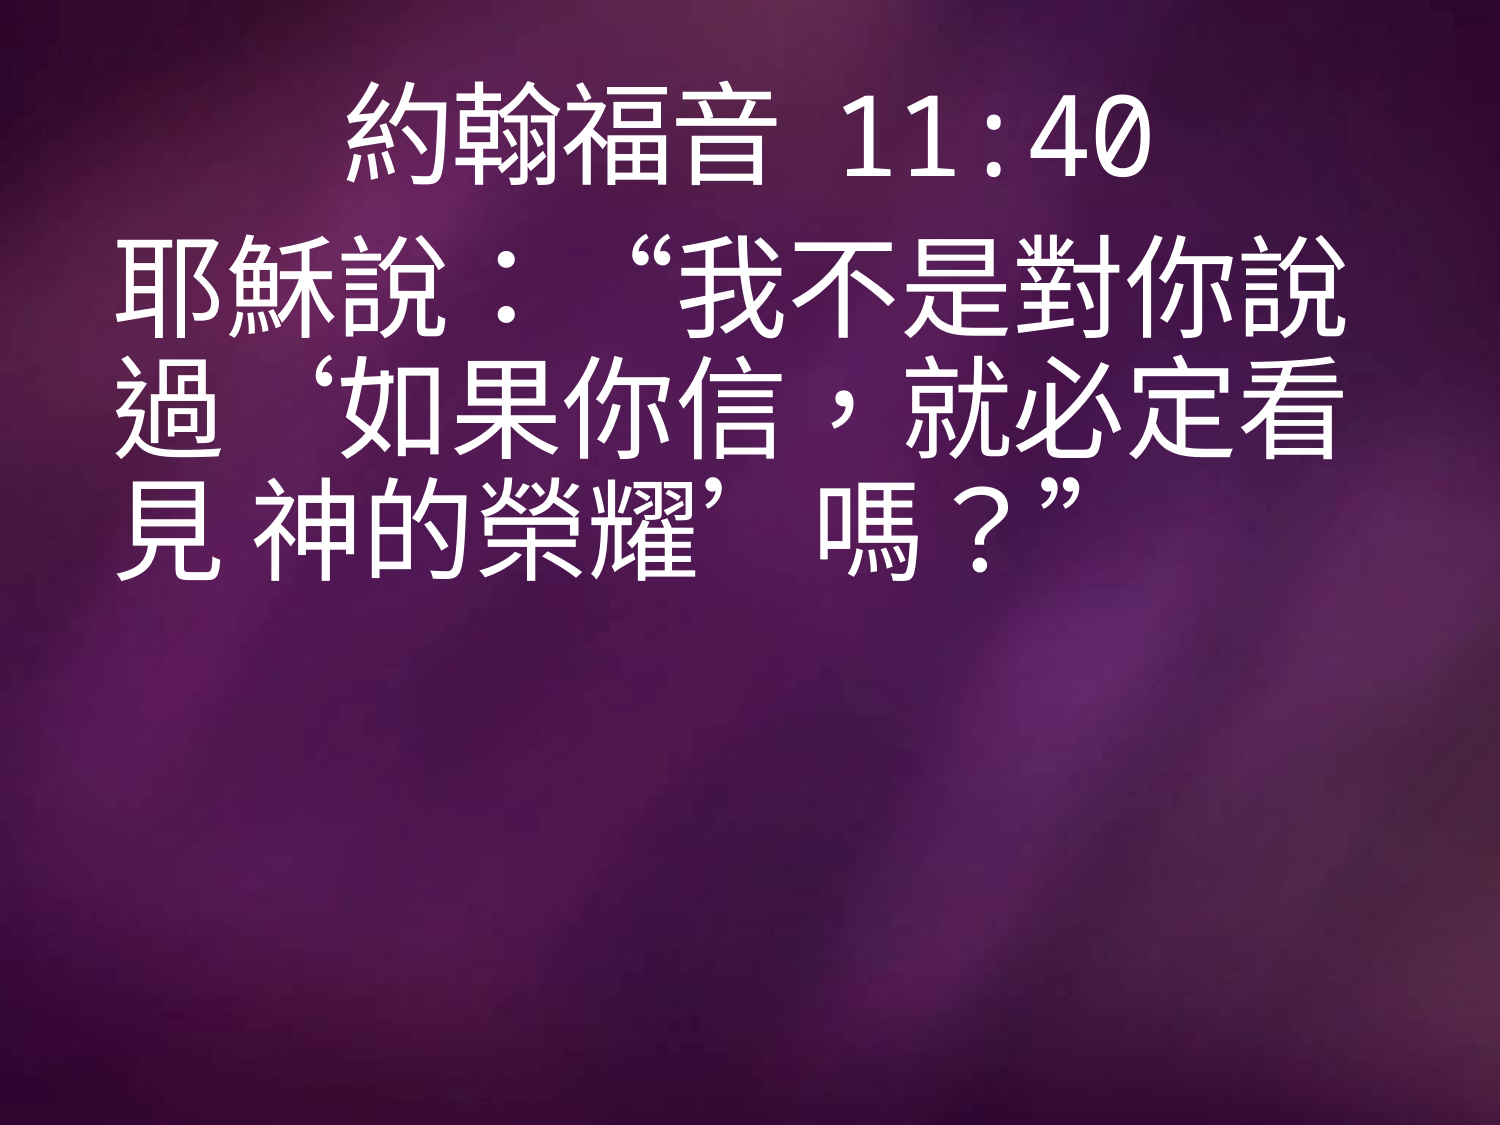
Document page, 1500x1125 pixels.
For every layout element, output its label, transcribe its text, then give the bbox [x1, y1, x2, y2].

picture [0, 0, 1500, 1125]
list 耶穌說：“我不是對你說過‘如果你信，就必定看見 神的榮耀’嗎？” [112, 231, 1400, 600]
title 約翰福音 11:40 [62, 63, 1438, 200]
